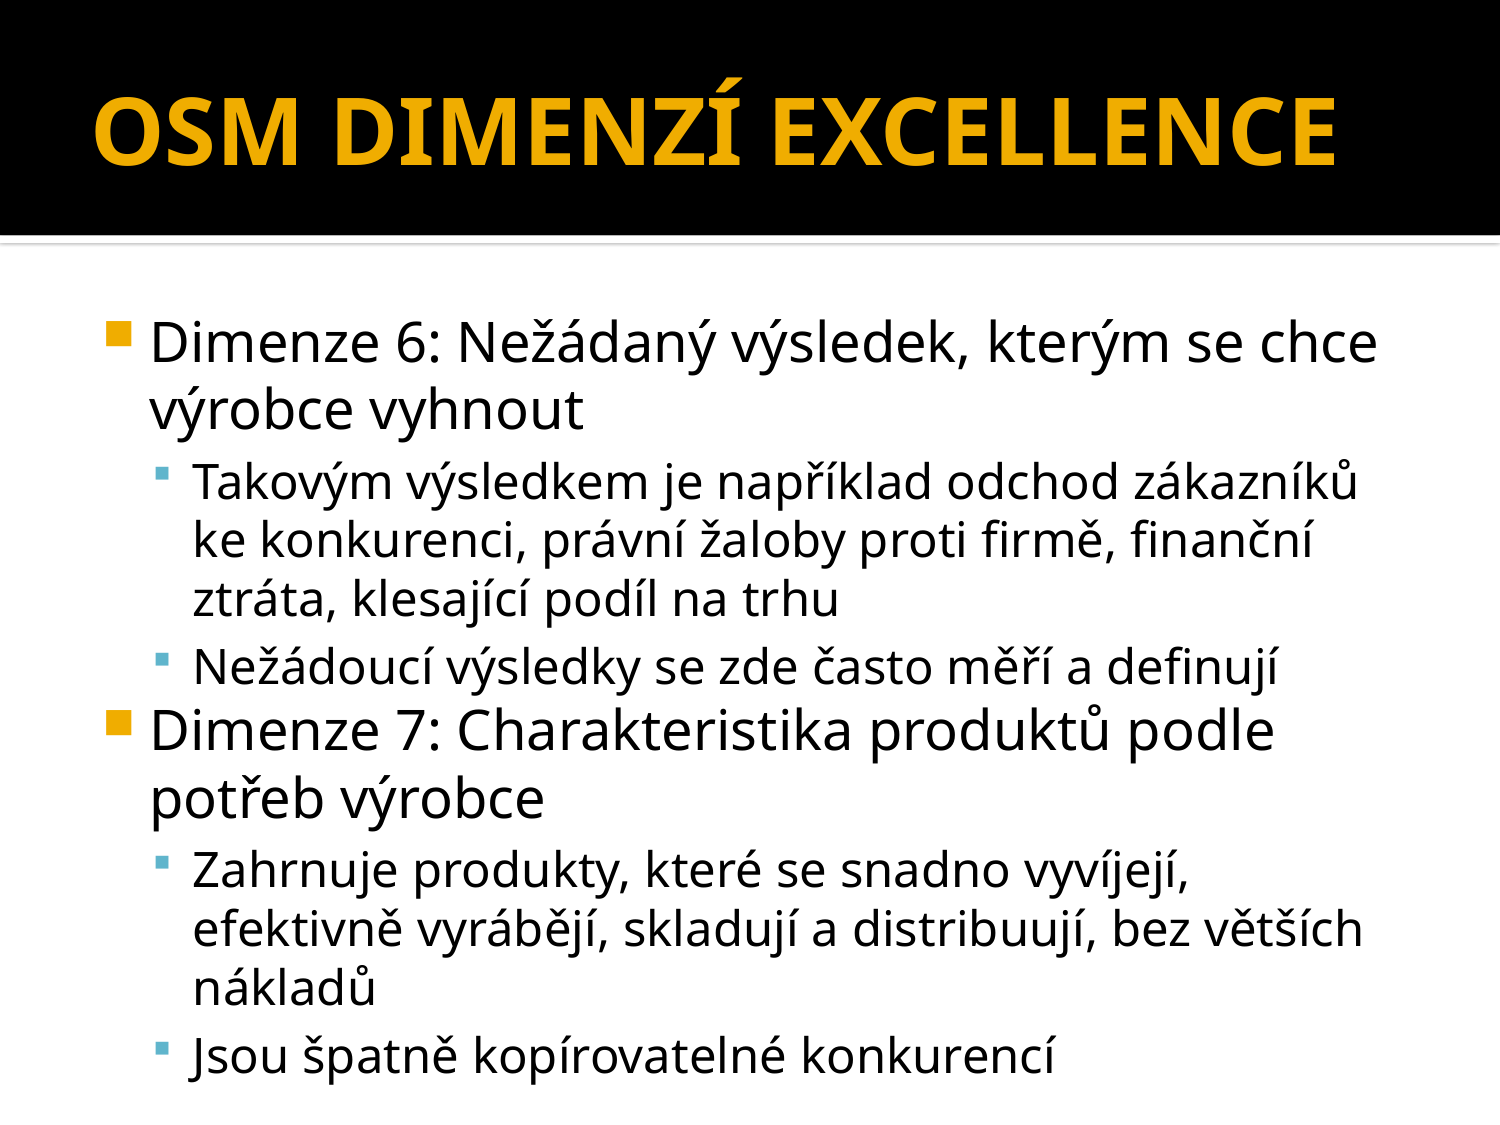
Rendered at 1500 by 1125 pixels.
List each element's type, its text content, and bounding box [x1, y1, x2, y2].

list Dimenze 6: Nežádaný výsledek, kterým se chce výrobce vyhnout Takovým výsledkem je například odchod zákazníků ke konkurenci, právní žaloby proti firmě, finanční ztráta, klesající podíl na trhu Nežádoucí výsledky se zde často měří a definují Dimenze 7: Charakteristika produktů podle potřeb výrobce Zahrnuje produkty, které se snadno vyvíjejí, efektivně vyrábějí, skladují a distribuují, bez větších nákladů Jsou špatně kopírovatelné konkurencí [75, 291, 1425, 1094]
title OSM DIMENZÍ EXCELLENCE [75, 25, 1425, 231]
